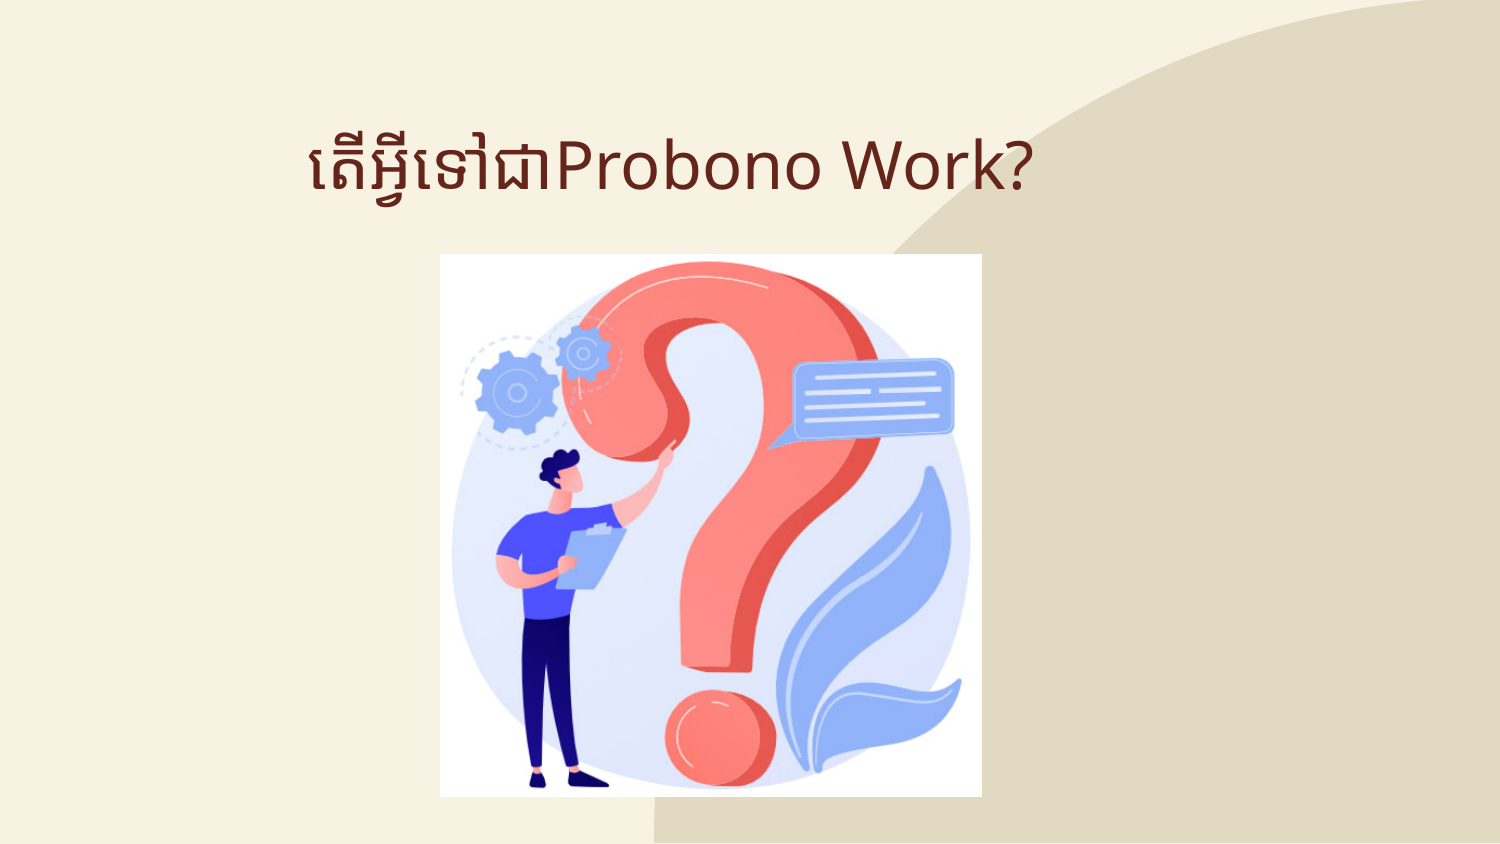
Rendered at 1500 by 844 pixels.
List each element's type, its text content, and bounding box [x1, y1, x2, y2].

text_box តើអ្វីទៅជាProbono Work? [130, 116, 1213, 211]
picture [439, 254, 983, 797]
